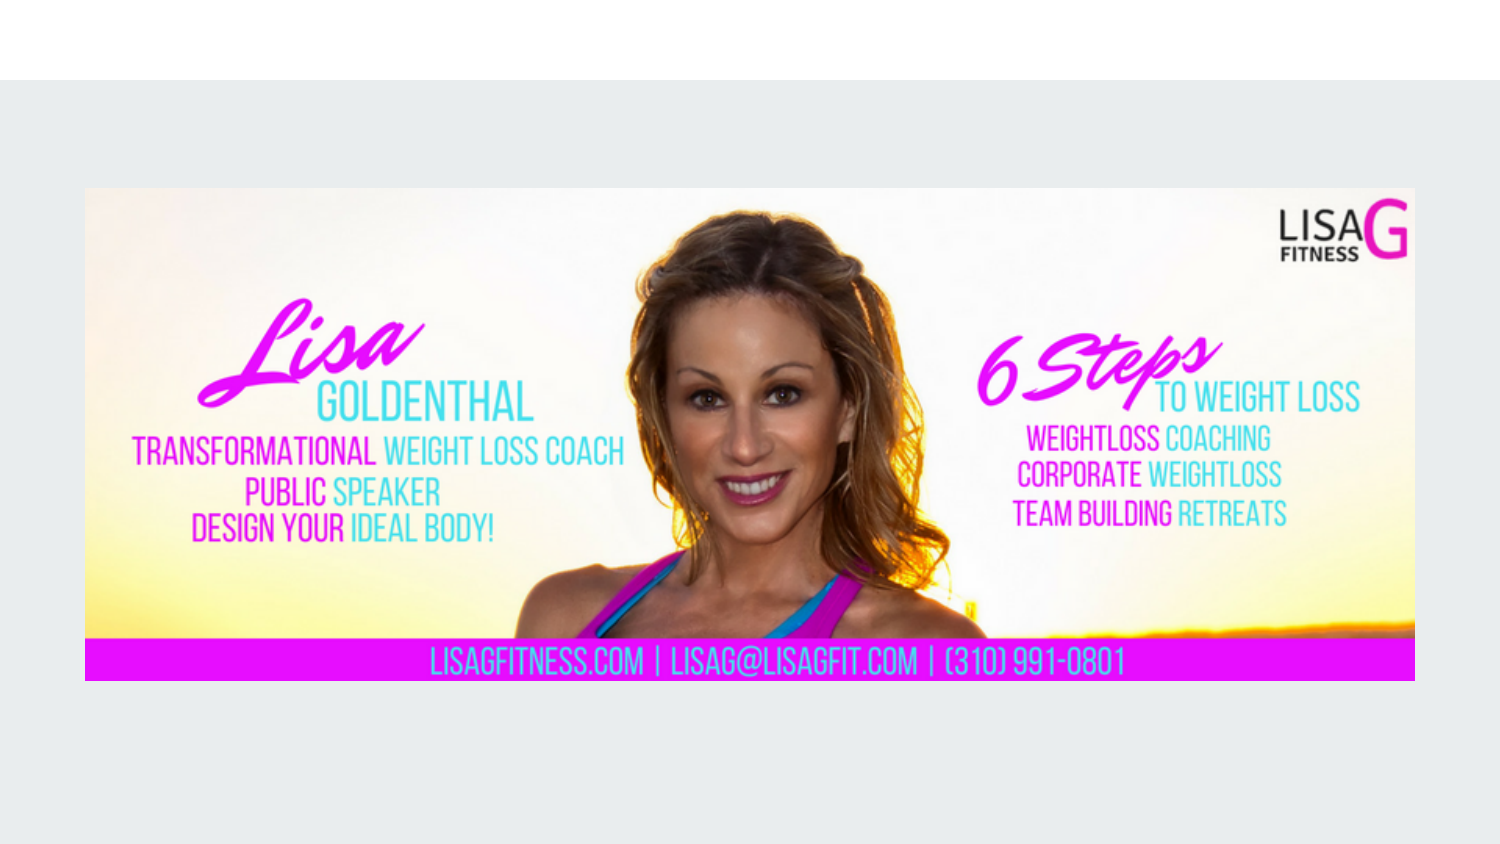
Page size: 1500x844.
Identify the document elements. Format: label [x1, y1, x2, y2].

picture [84, 188, 1415, 681]
